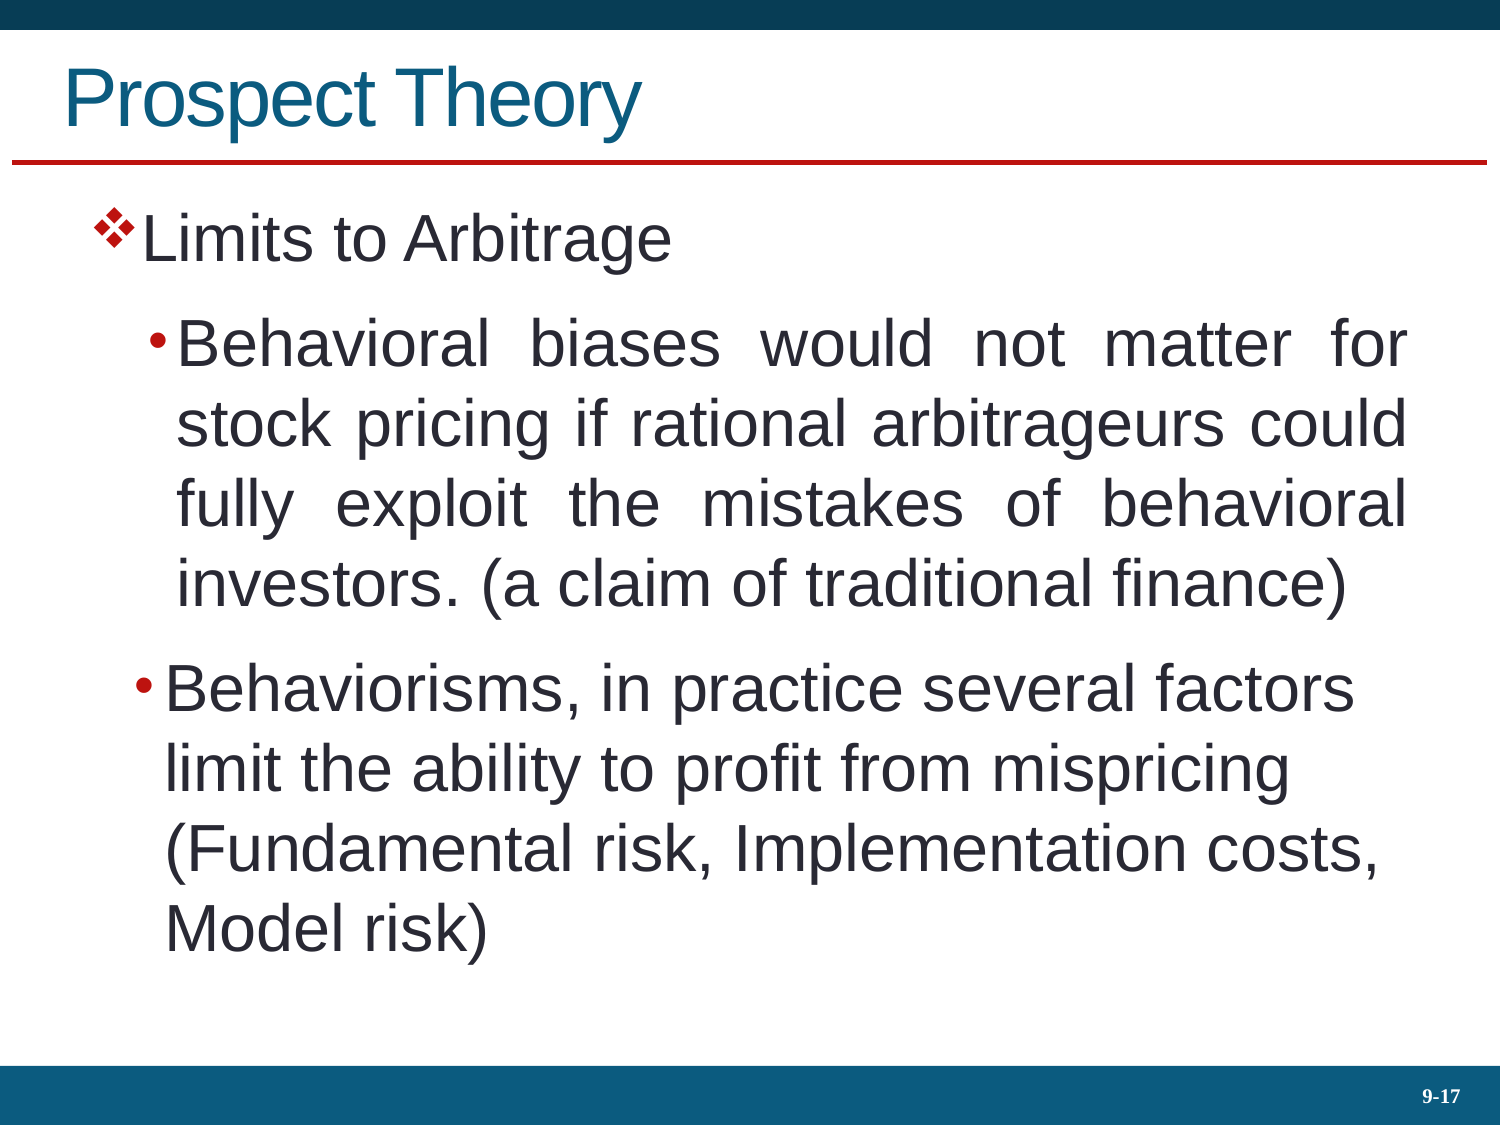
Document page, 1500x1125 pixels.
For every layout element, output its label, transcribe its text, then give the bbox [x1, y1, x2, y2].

title Prospect Theory [47, 24, 1453, 163]
list Limits to Arbitrage Behavioral biases would not matter for stock pricing if rational arbitrageurs could fully exploit the mistakes of behavioral investors. (a claim of traditional finance) Behaviorisms, in practice several factors limit the ability to profit from mispricing (Fundamental risk, Implementation costs, Model risk) [74, 187, 1425, 988]
